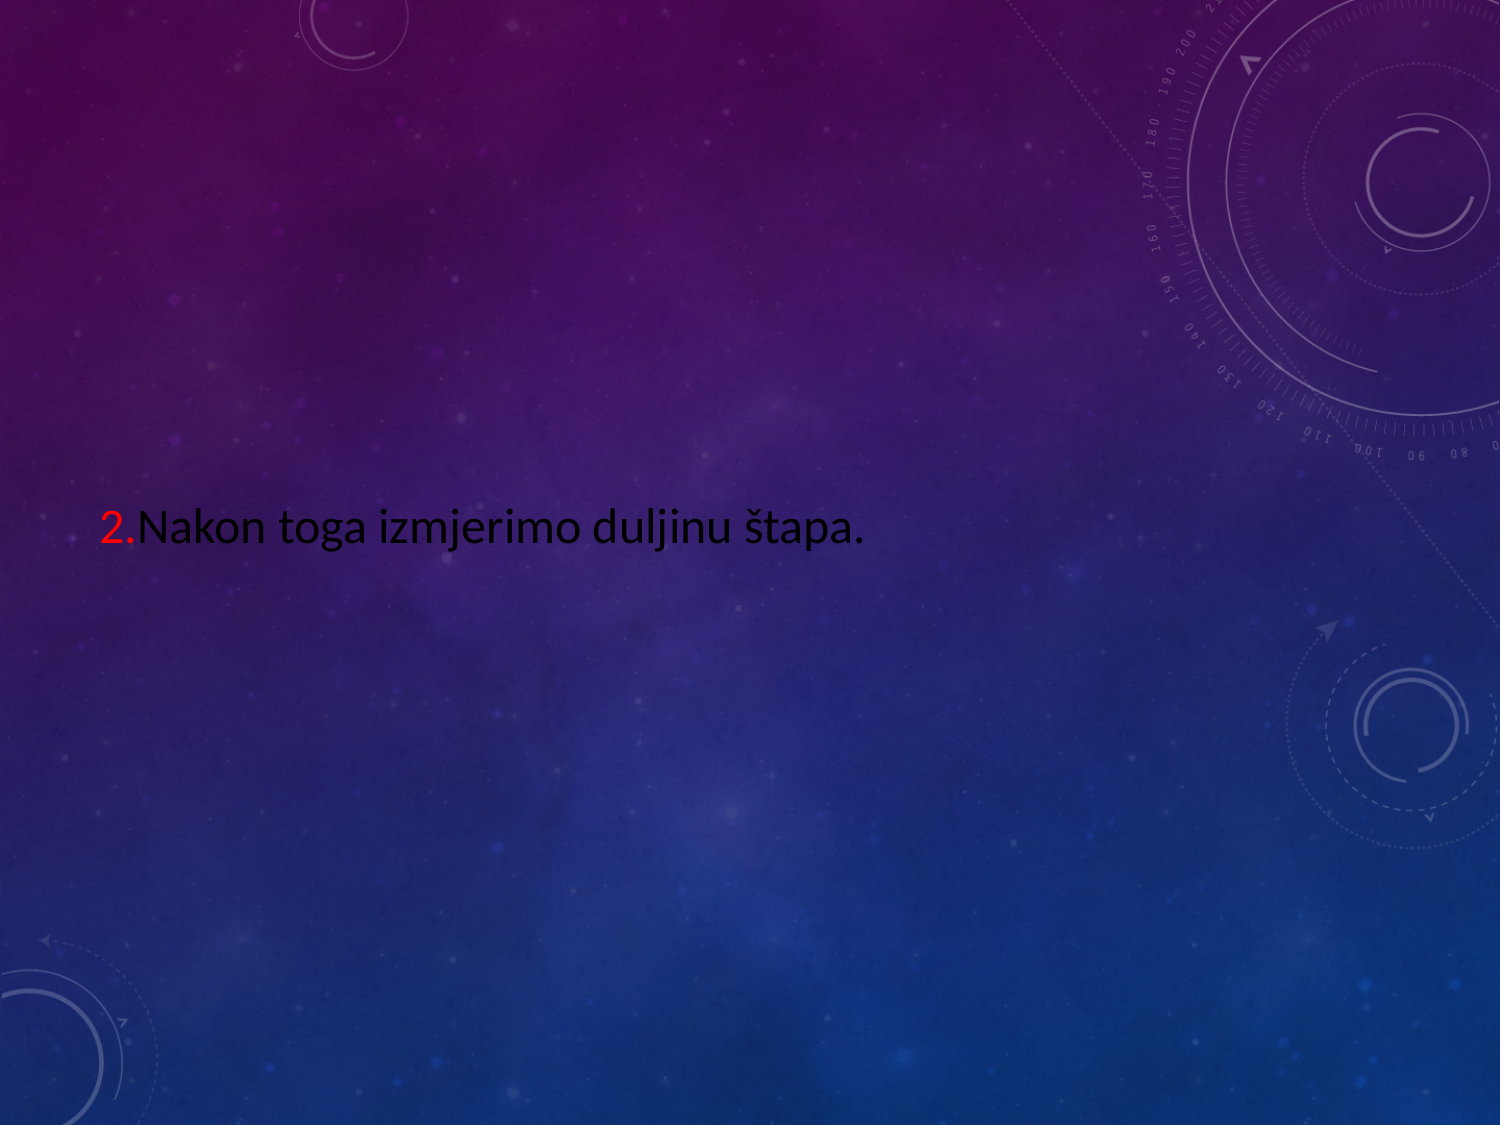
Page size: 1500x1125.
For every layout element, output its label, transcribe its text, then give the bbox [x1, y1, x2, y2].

title [84, 186, 1331, 298]
list 2.Nakon toga izmjerimo duljinu štapa. [84, 298, 1331, 748]
picture [0, 0, 1500, 1125]
